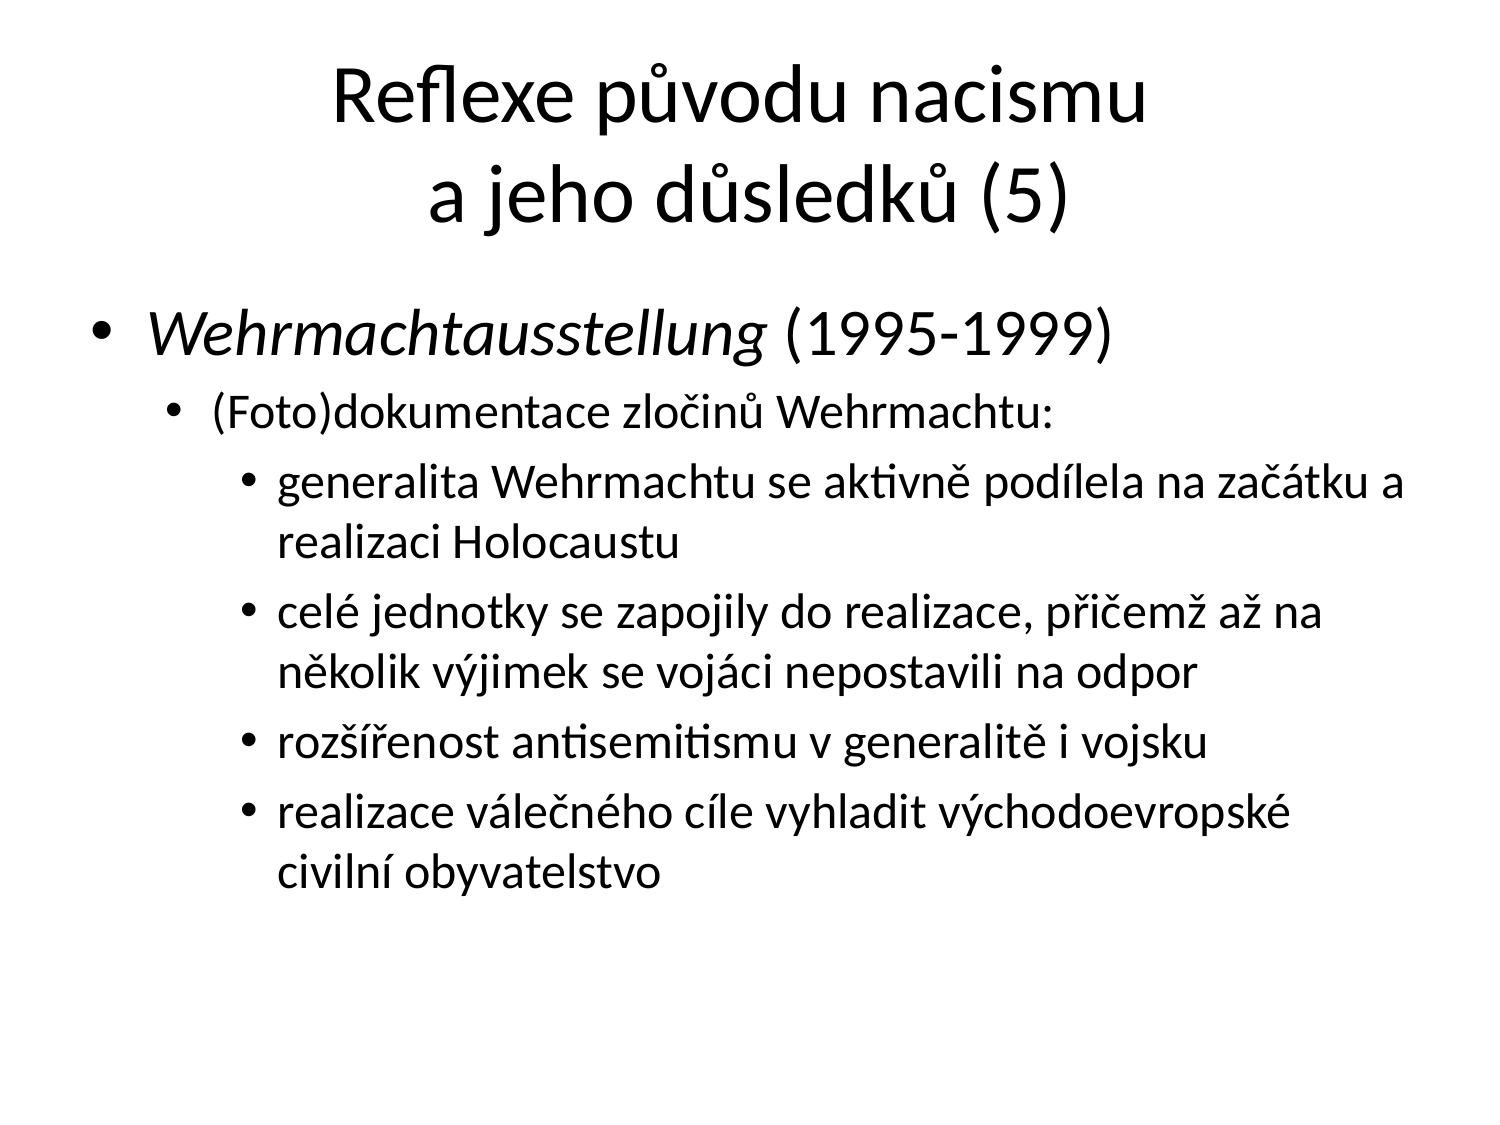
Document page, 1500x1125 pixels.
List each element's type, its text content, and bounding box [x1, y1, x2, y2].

list Wehrmachtausstellung (1995-1999) (Foto)dokumentace zločinů Wehrmachtu: generalita Wehrmachtu se aktivně podílela na začátku a realizaci Holocaustu celé jednotky se zapojily do realizace, přičemž až na několik výjimek se vojáci nepostavili na odpor rozšířenost antisemitismu v generalitě i vojsku realizace válečného cíle vyhladit východoevropské civilní obyvatelstvo [74, 281, 1426, 1055]
title Reflexe původu nacismu a jeho důsledků (5) [74, 44, 1426, 233]
